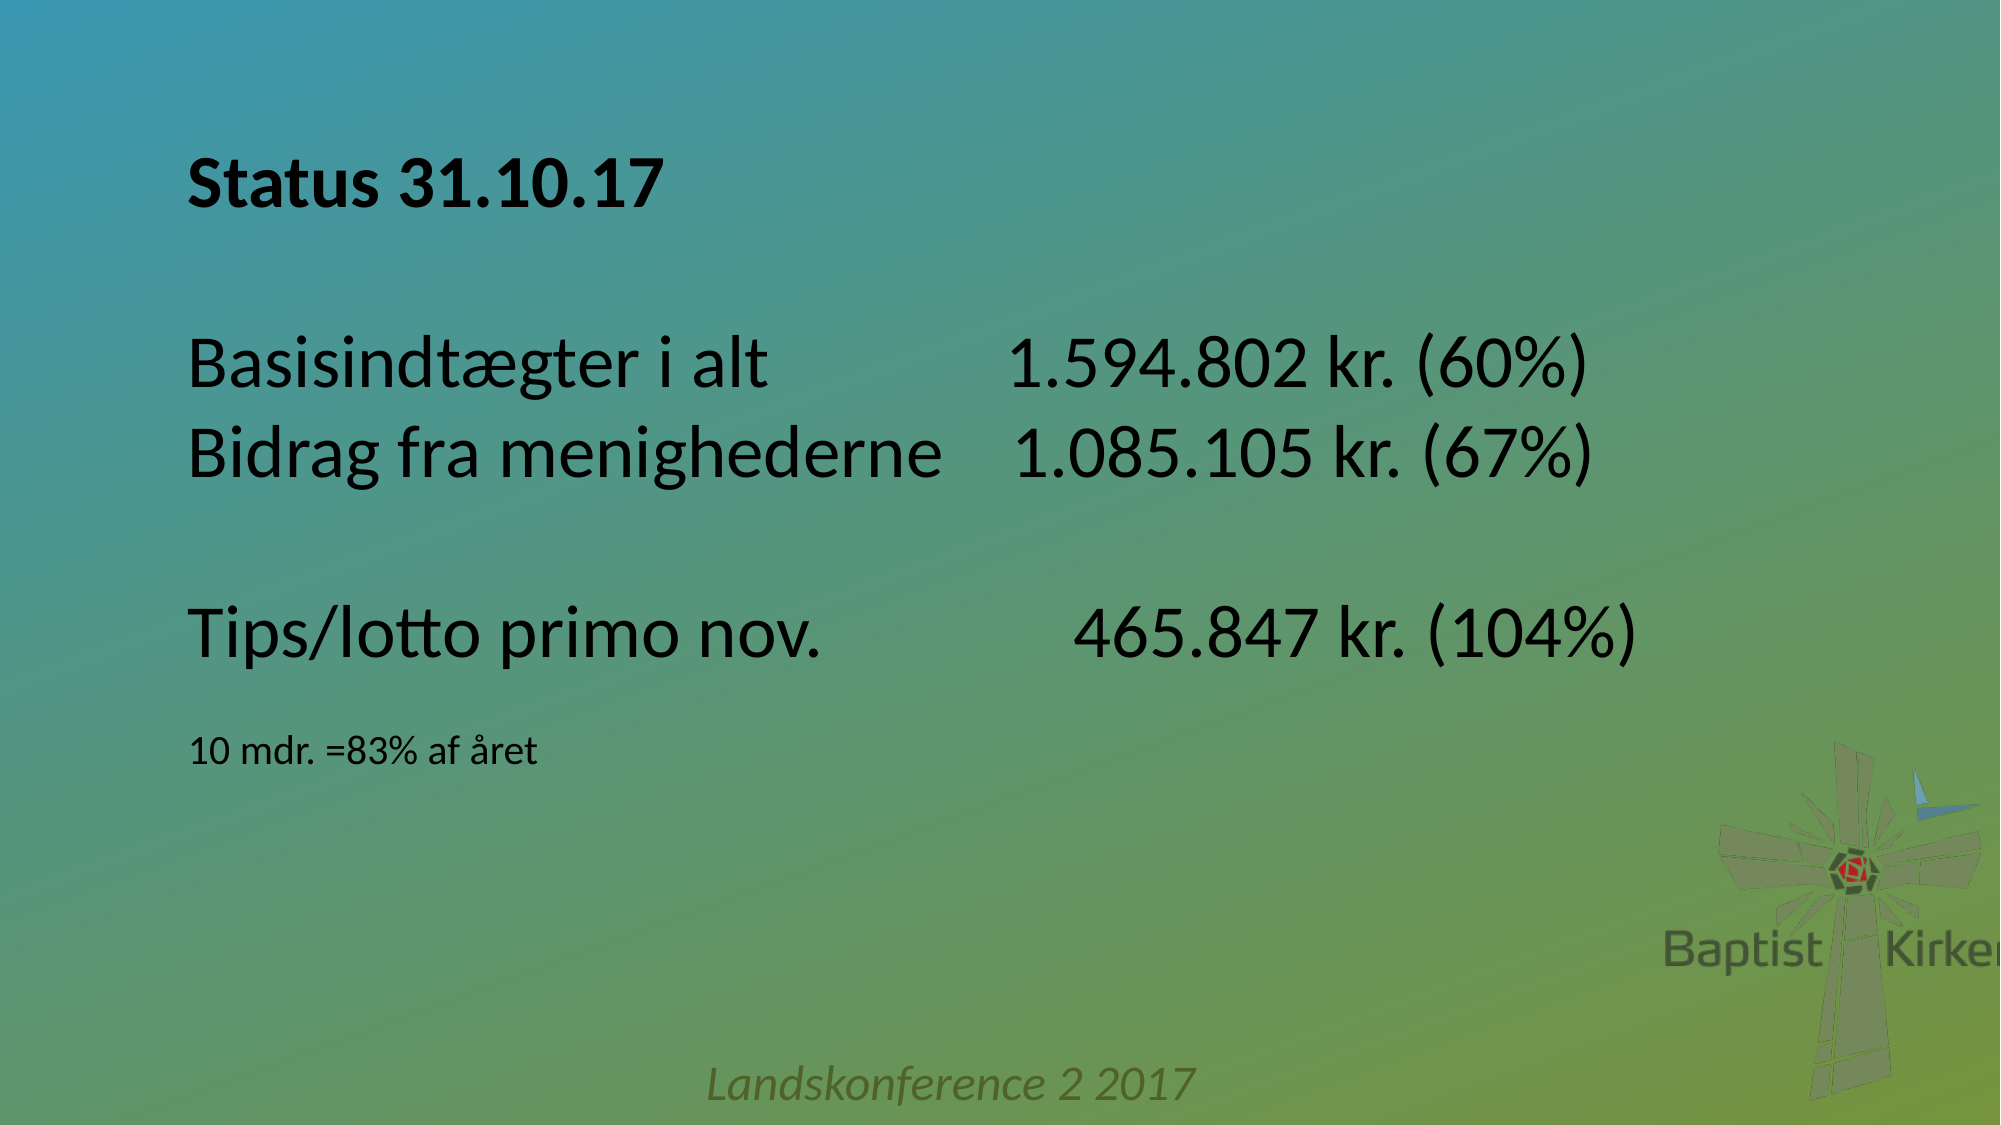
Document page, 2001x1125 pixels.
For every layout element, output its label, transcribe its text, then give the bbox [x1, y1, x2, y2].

text_box Status 31.10.17 Basisindtægter i alt 1.594.802 kr. (60%) Bidrag fra menighederne 1.085.105 kr. (67%) Tips/lotto primo nov. 465.847 kr. (104%) 10 mdr. =83% af året [173, 125, 1794, 781]
picture [1637, 715, 2000, 1125]
footer Landskonference 2 2017 [669, 1058, 1238, 1103]
